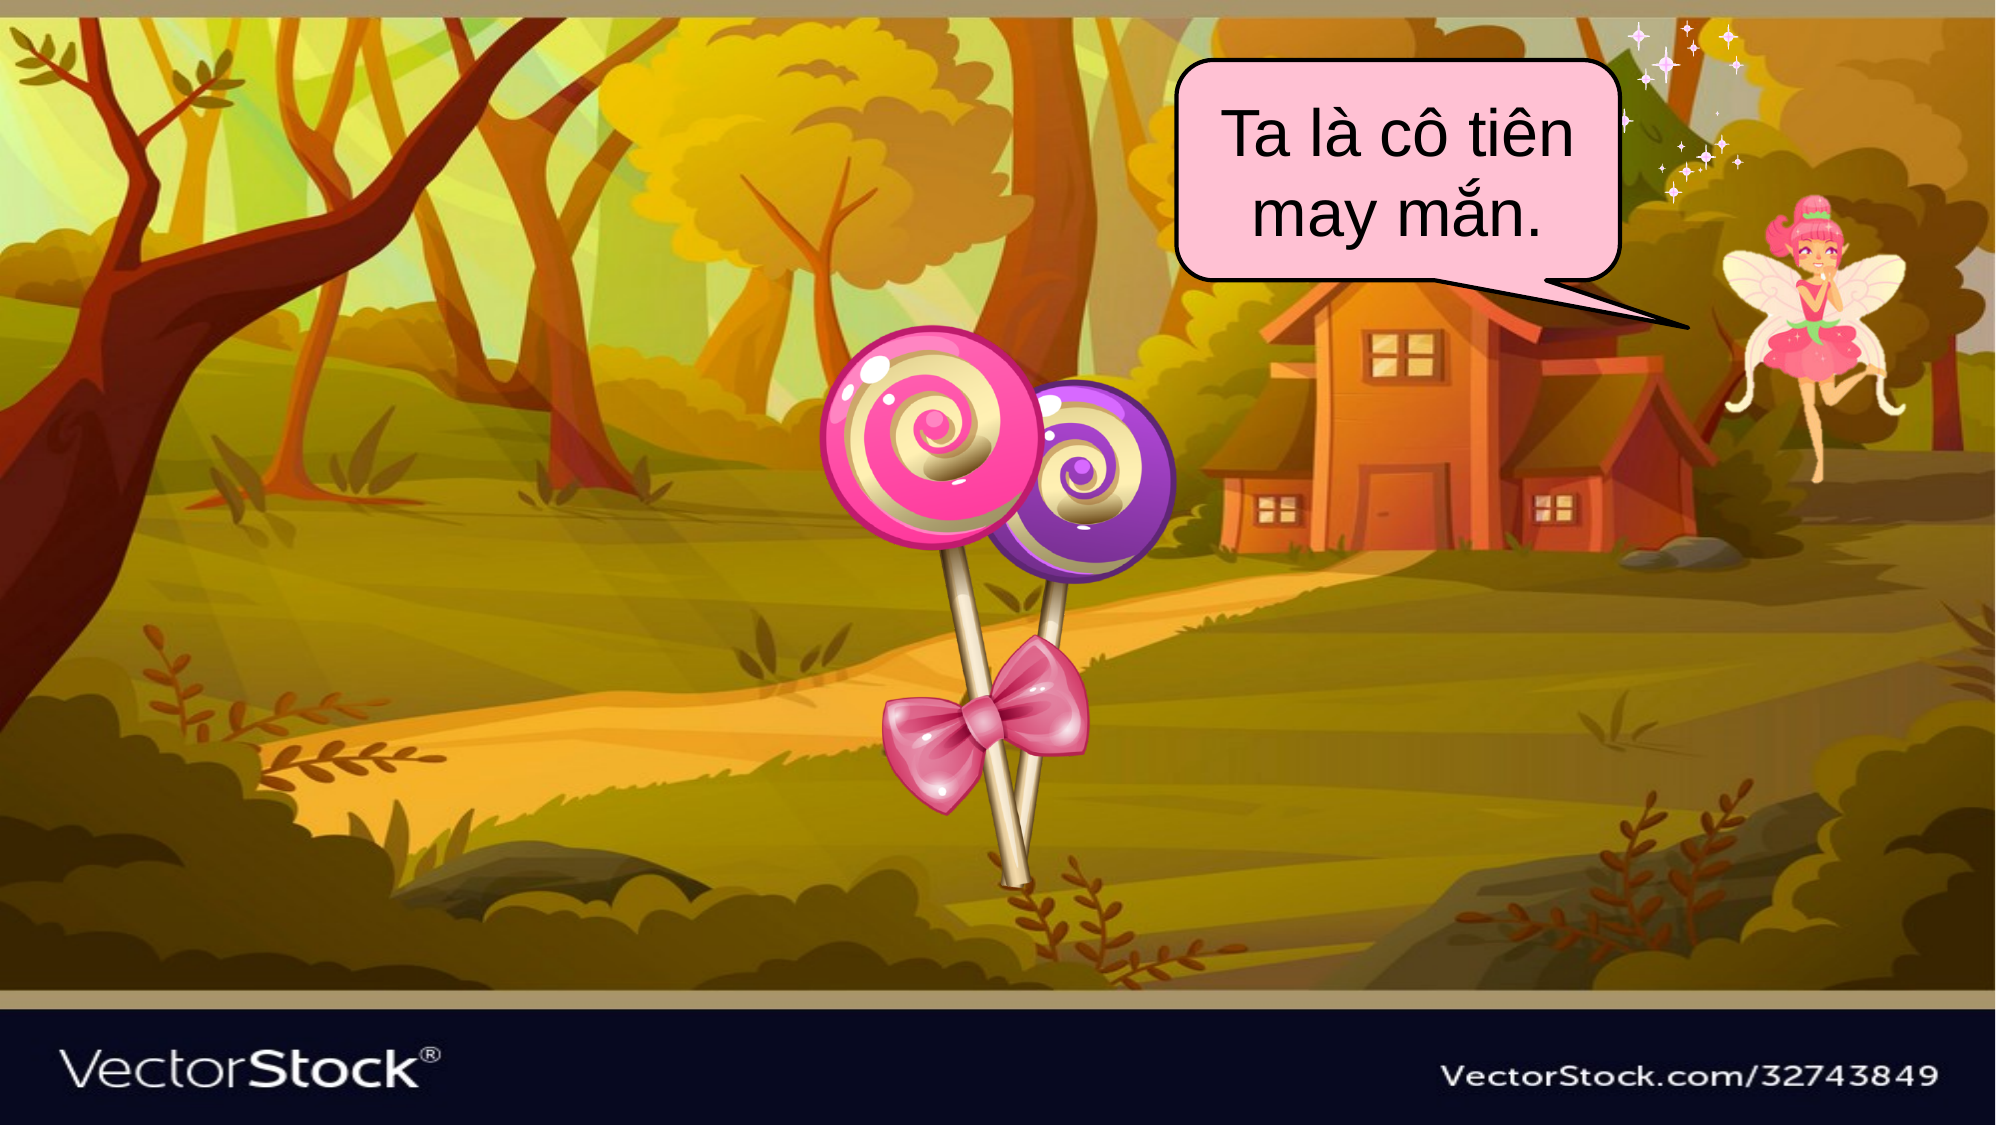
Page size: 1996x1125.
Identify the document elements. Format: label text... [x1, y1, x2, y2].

text_box Ta là cô tiên may mắn. [1174, 57, 1679, 329]
picture [0, 0, 1996, 1125]
